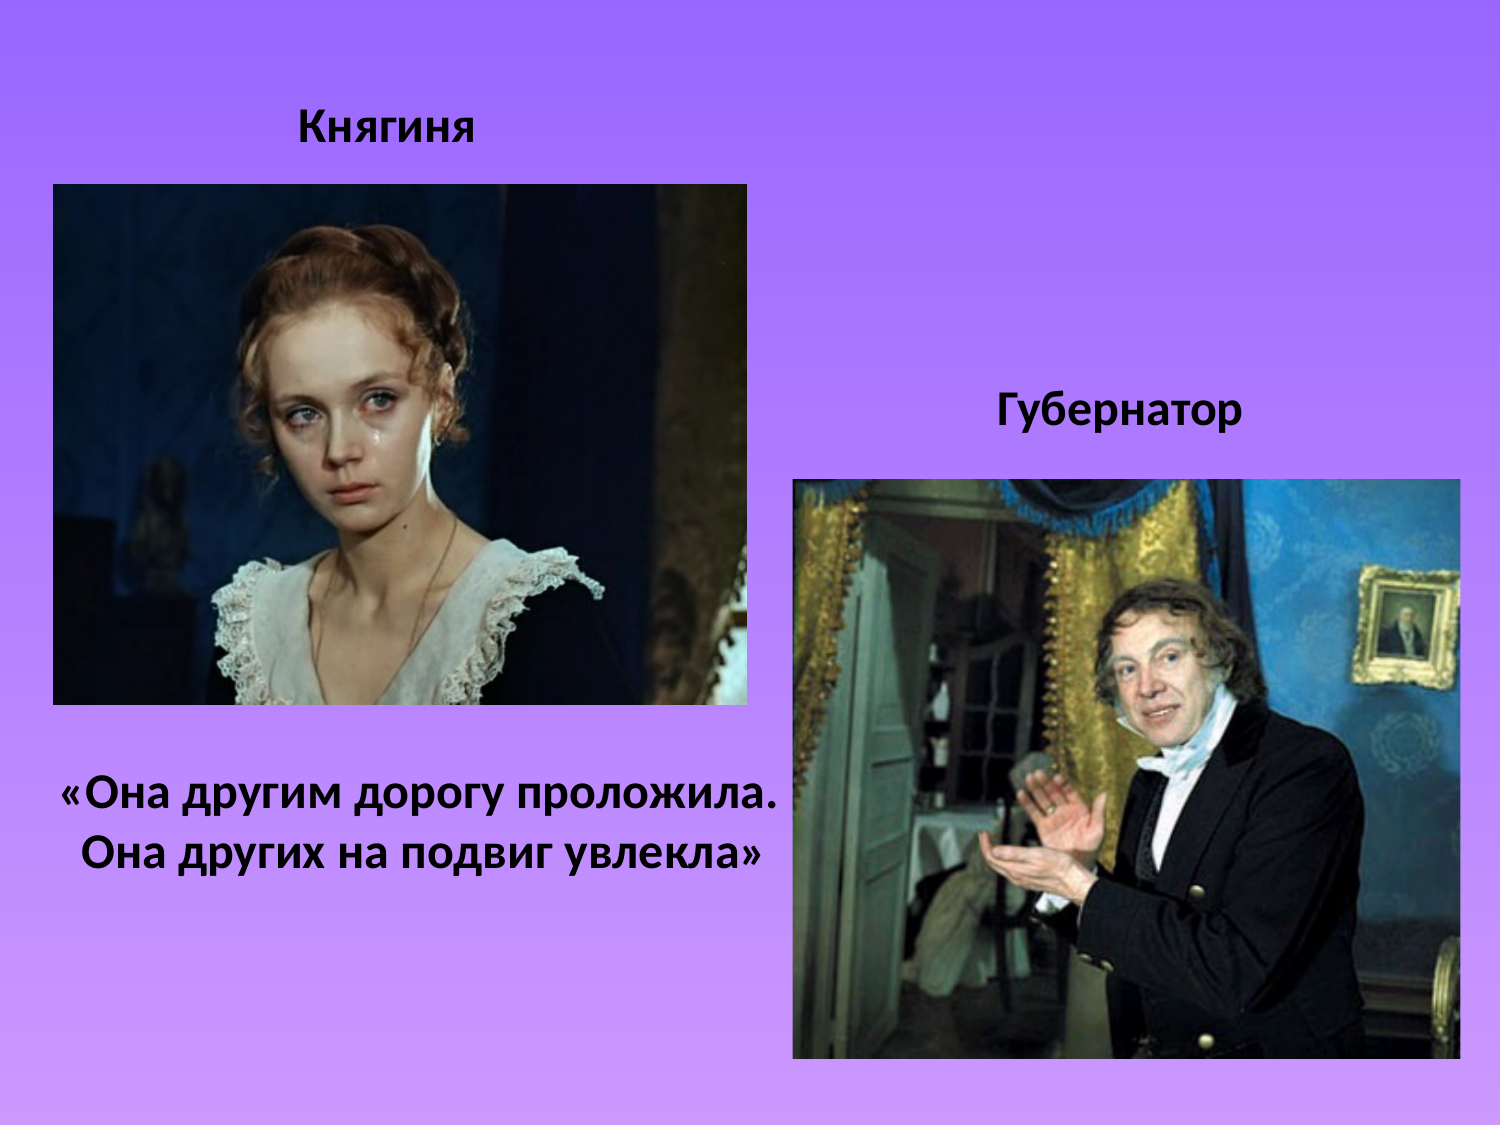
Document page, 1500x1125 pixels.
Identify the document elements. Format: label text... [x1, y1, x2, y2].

text_box «Она другим дорогу проложила. Она других на подвиг увлекла» [44, 751, 787, 932]
list Губернатор [915, 361, 1267, 444]
list Княгиня [171, 78, 547, 160]
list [792, 479, 1461, 1059]
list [52, 184, 747, 705]
